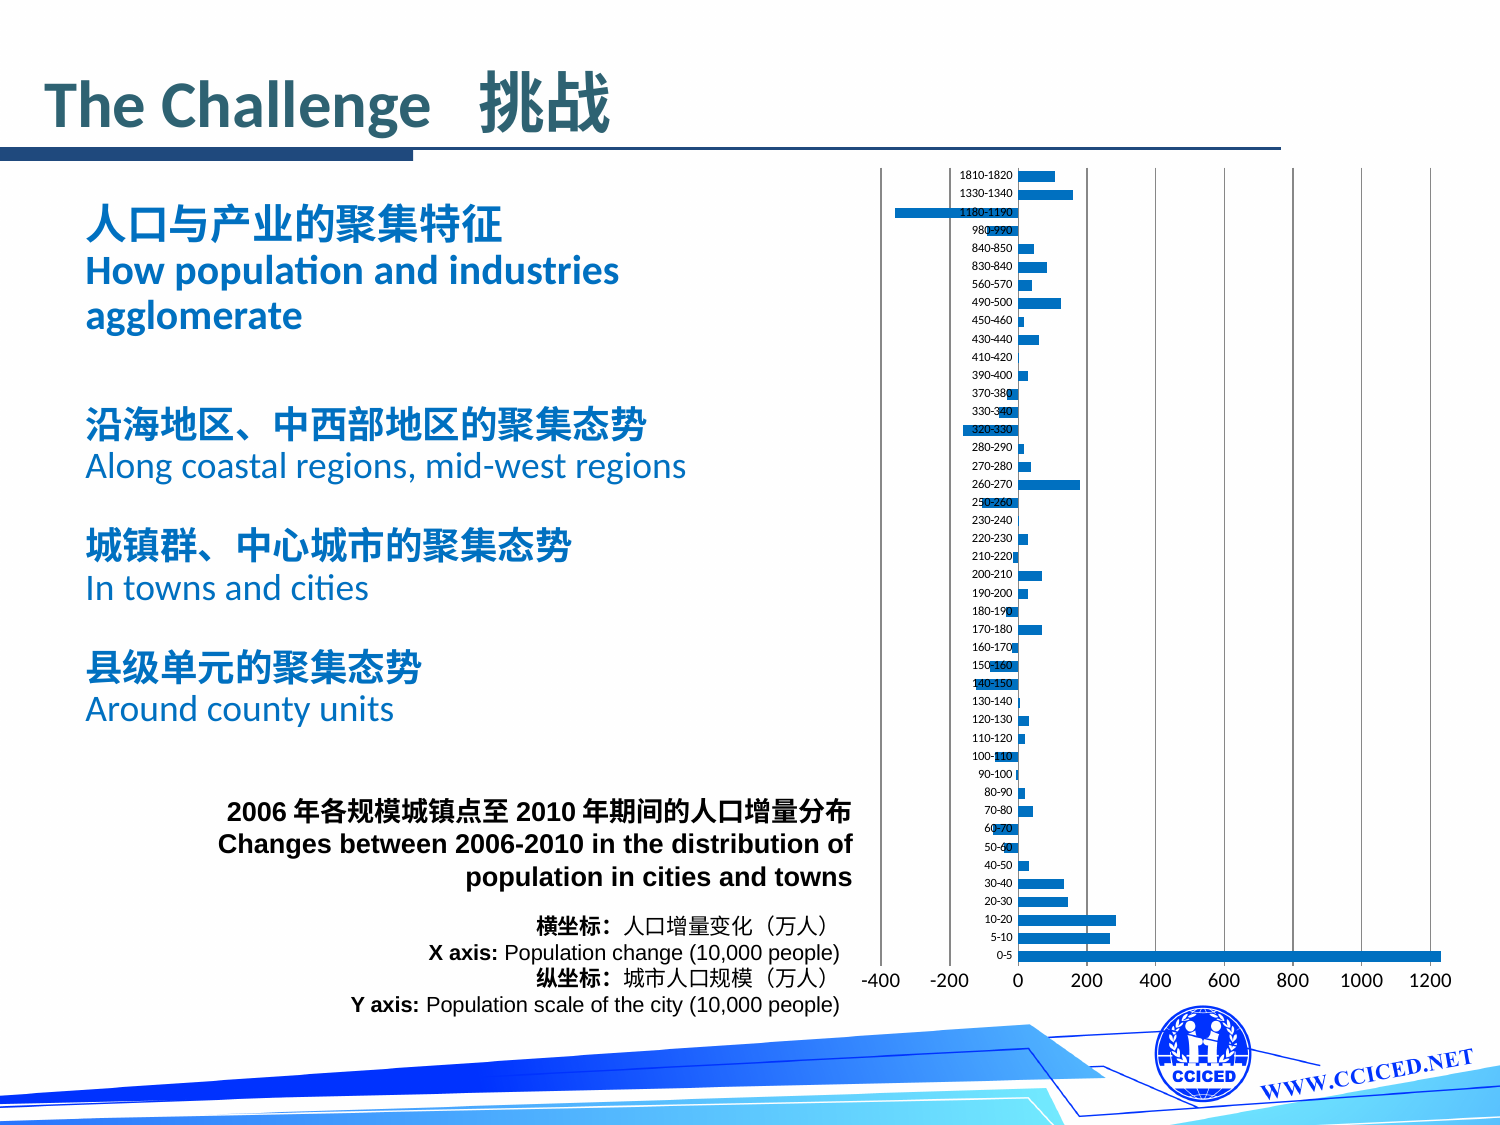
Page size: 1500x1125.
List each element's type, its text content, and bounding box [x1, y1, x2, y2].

text_box 2006年各规模城镇点至2010年期间的人口增量分布 Changes between 2006-2010 in the distribution of population in cities and towns [140, 786, 791, 900]
picture [0, 150, 1500, 1125]
text_box The Challenge 挑战 [29, 54, 1292, 148]
text_box 横坐标：人口增量变化（万人） X axis: Population change (10,000 people) 纵坐标：城市人口规模（万人） Y axis: Population scale of the city (10,000 people) [230, 904, 791, 1025]
picture [0, 0, 1500, 147]
text_box 人口与产业的聚集特征 How population and industries agglomerate 沿海地区、中西部地区的聚集态势 Along coastal regions, mid-west regions 城镇群、中心城市的聚集态势 In towns and cities 县级单元的聚集态势 Around county units [70, 196, 791, 737]
chart [796, 144, 1500, 1024]
